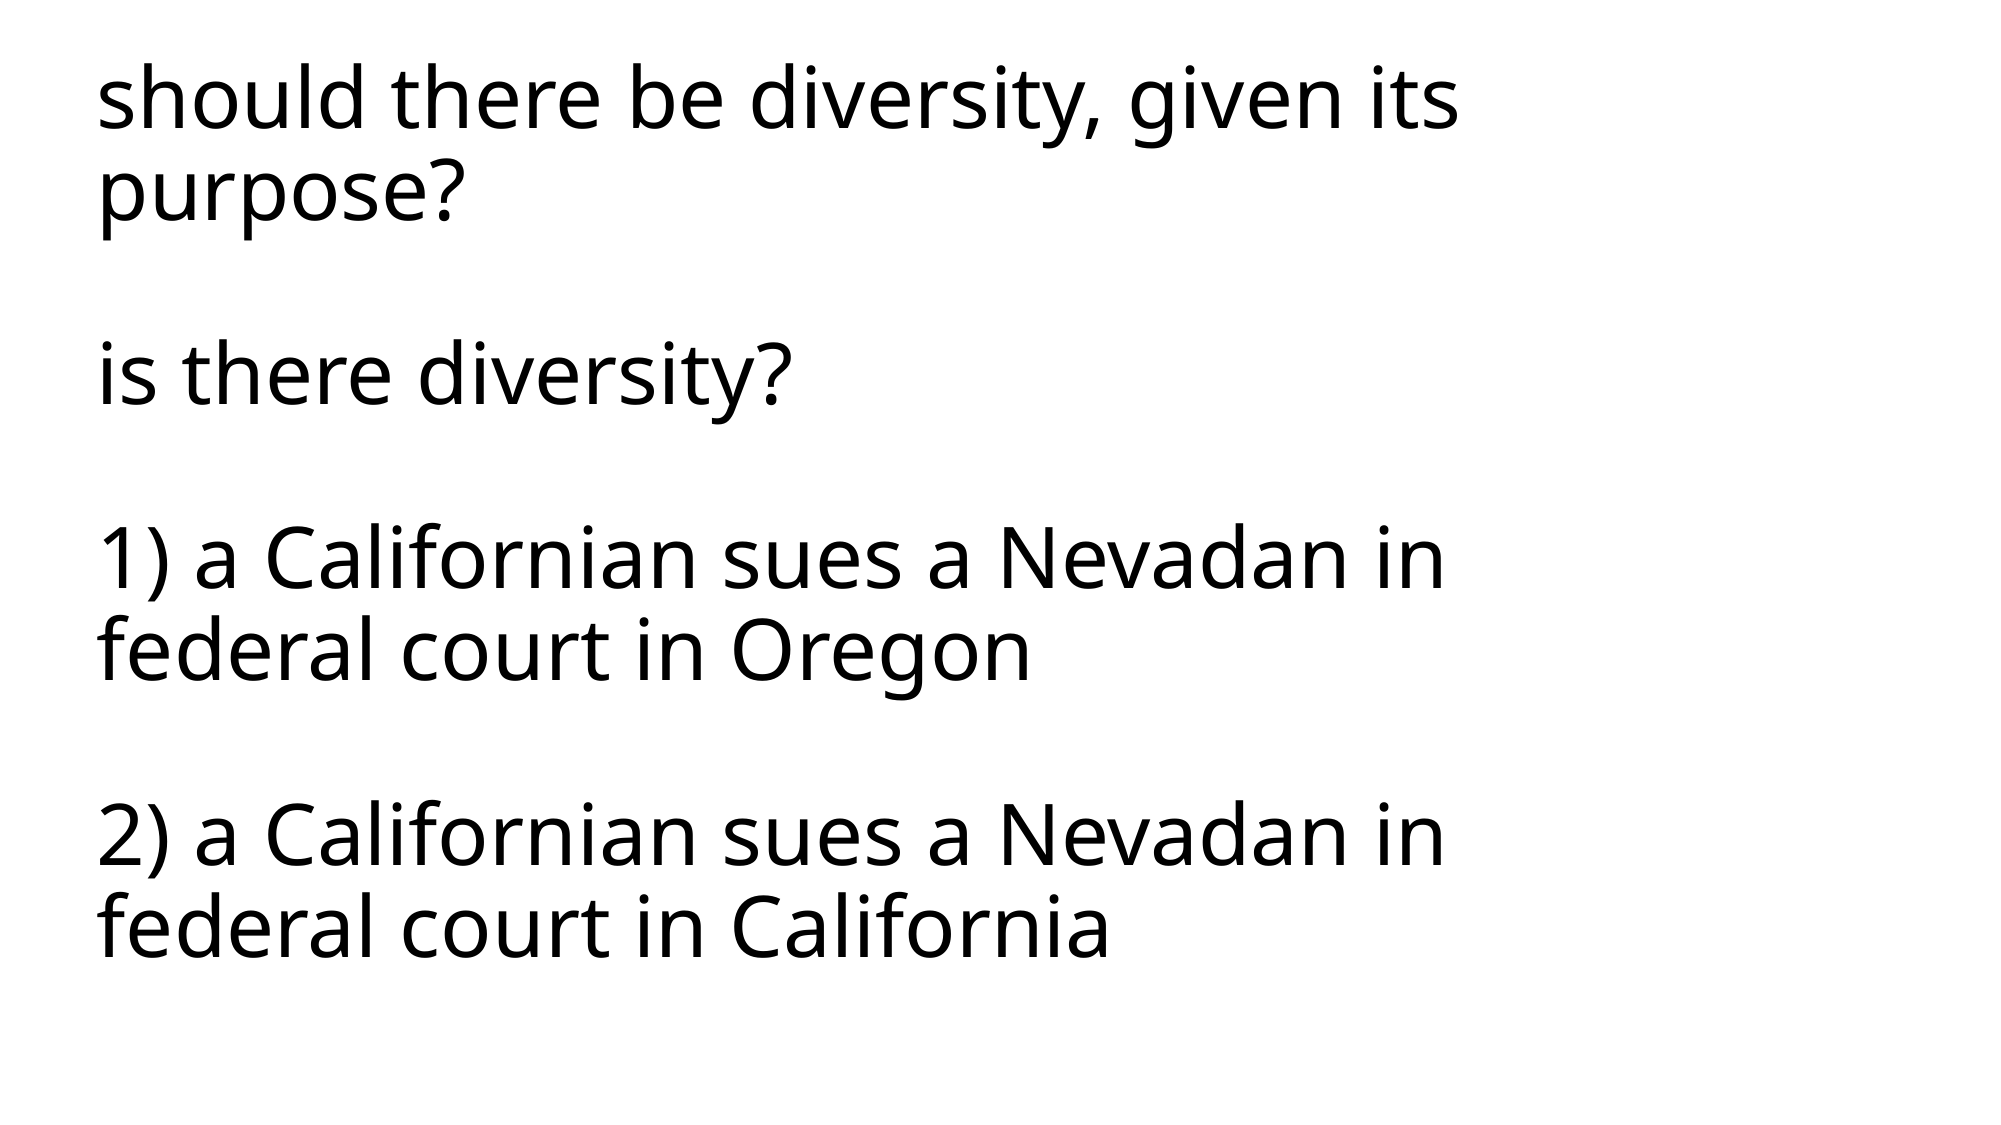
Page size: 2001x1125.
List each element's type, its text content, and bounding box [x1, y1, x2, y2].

title should there be diversity, given its purpose? is there diversity? 1) a Californian sues a Nevadan in federal court in Oregon 2) a Californian sues a Nevadan in federal court in California [81, 45, 1675, 1088]
